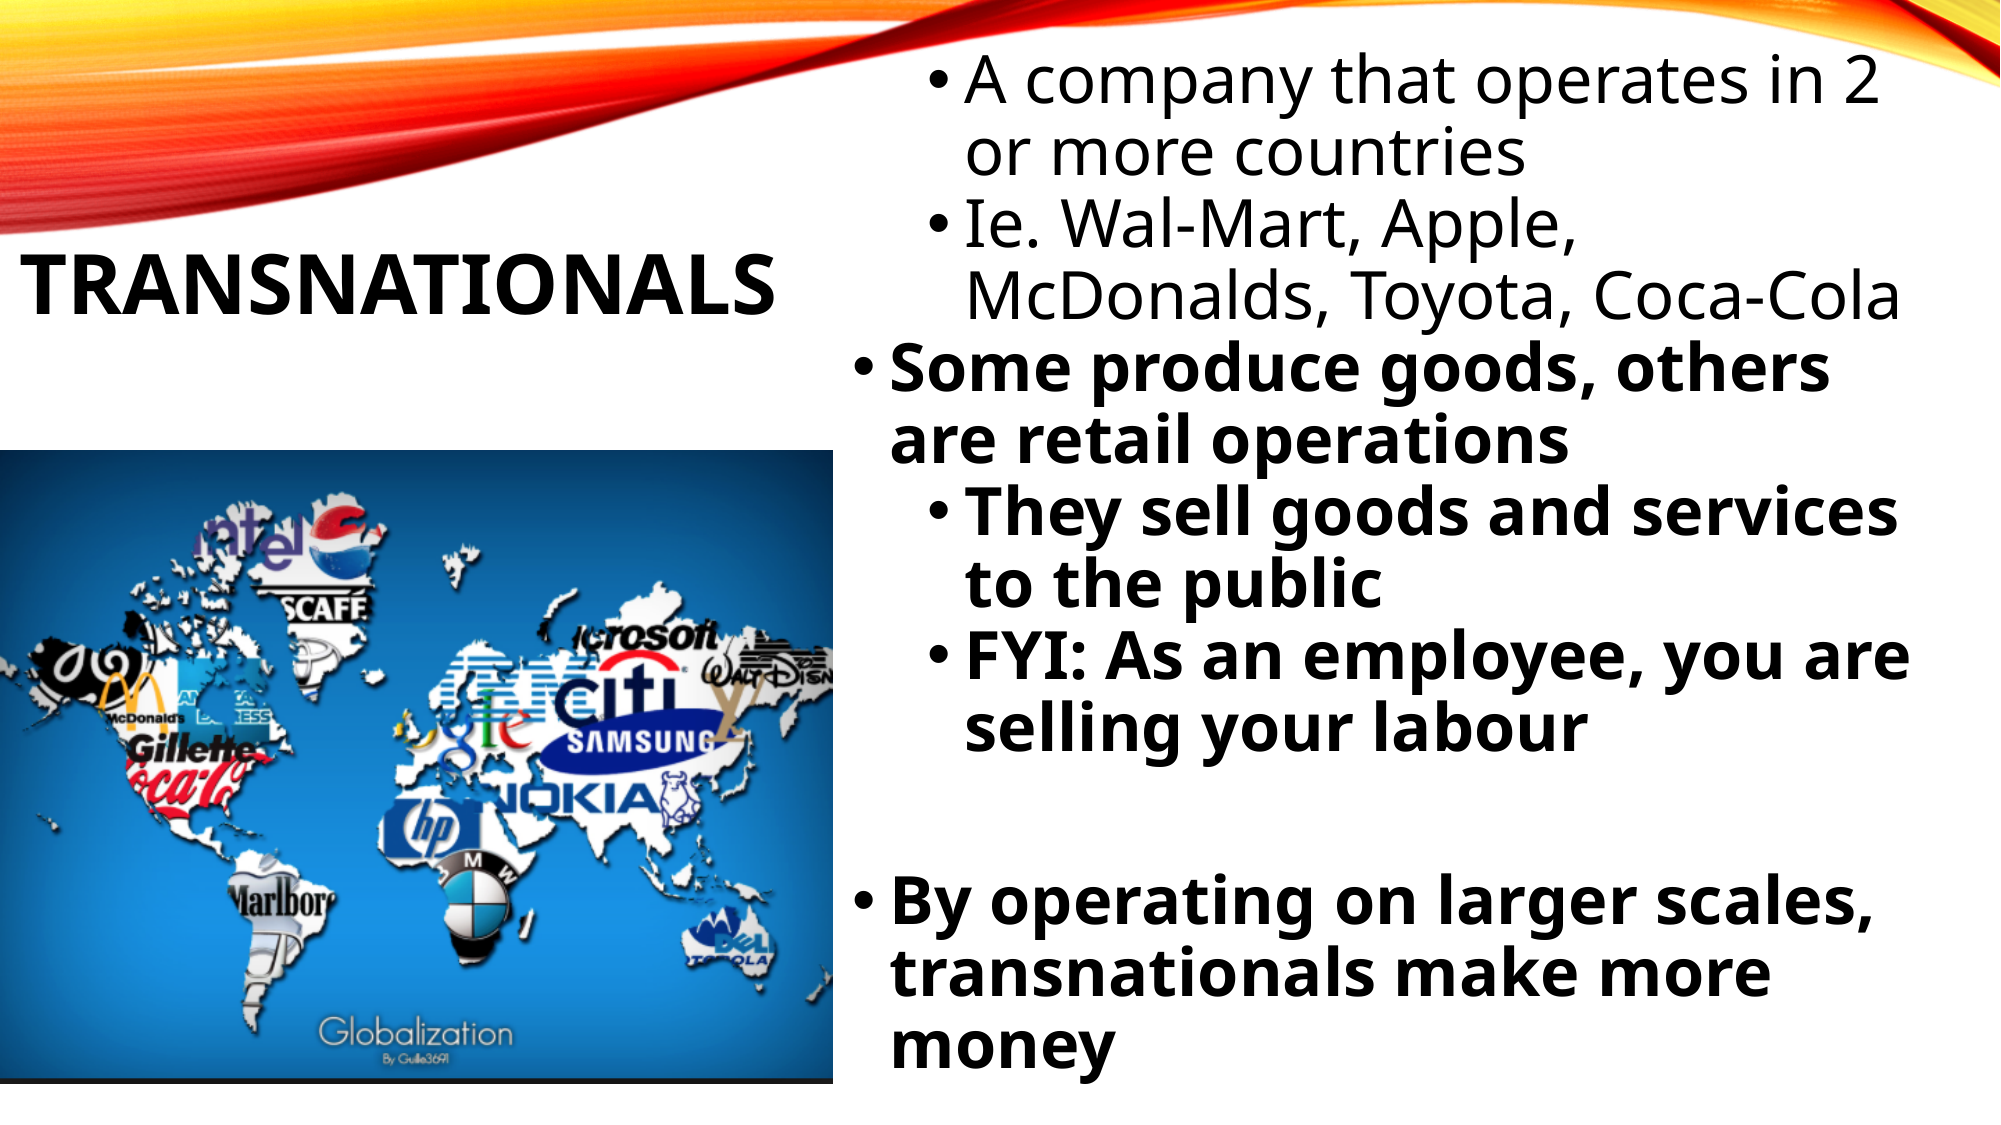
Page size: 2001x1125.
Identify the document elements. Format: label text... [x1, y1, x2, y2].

picture [0, 0, 2000, 237]
picture [0, 450, 834, 1085]
list A company that operates in 2 or more countries Ie. Wal-Mart, Apple, McDonalds, Toyota, Coca-Cola Some produce goods, others are retail operations They sell goods and services to the public FYI: As an employee, you are selling your labour By operating on larger scales, transnationals make more money [837, 38, 1968, 1014]
title Transnationals [0, 182, 793, 395]
